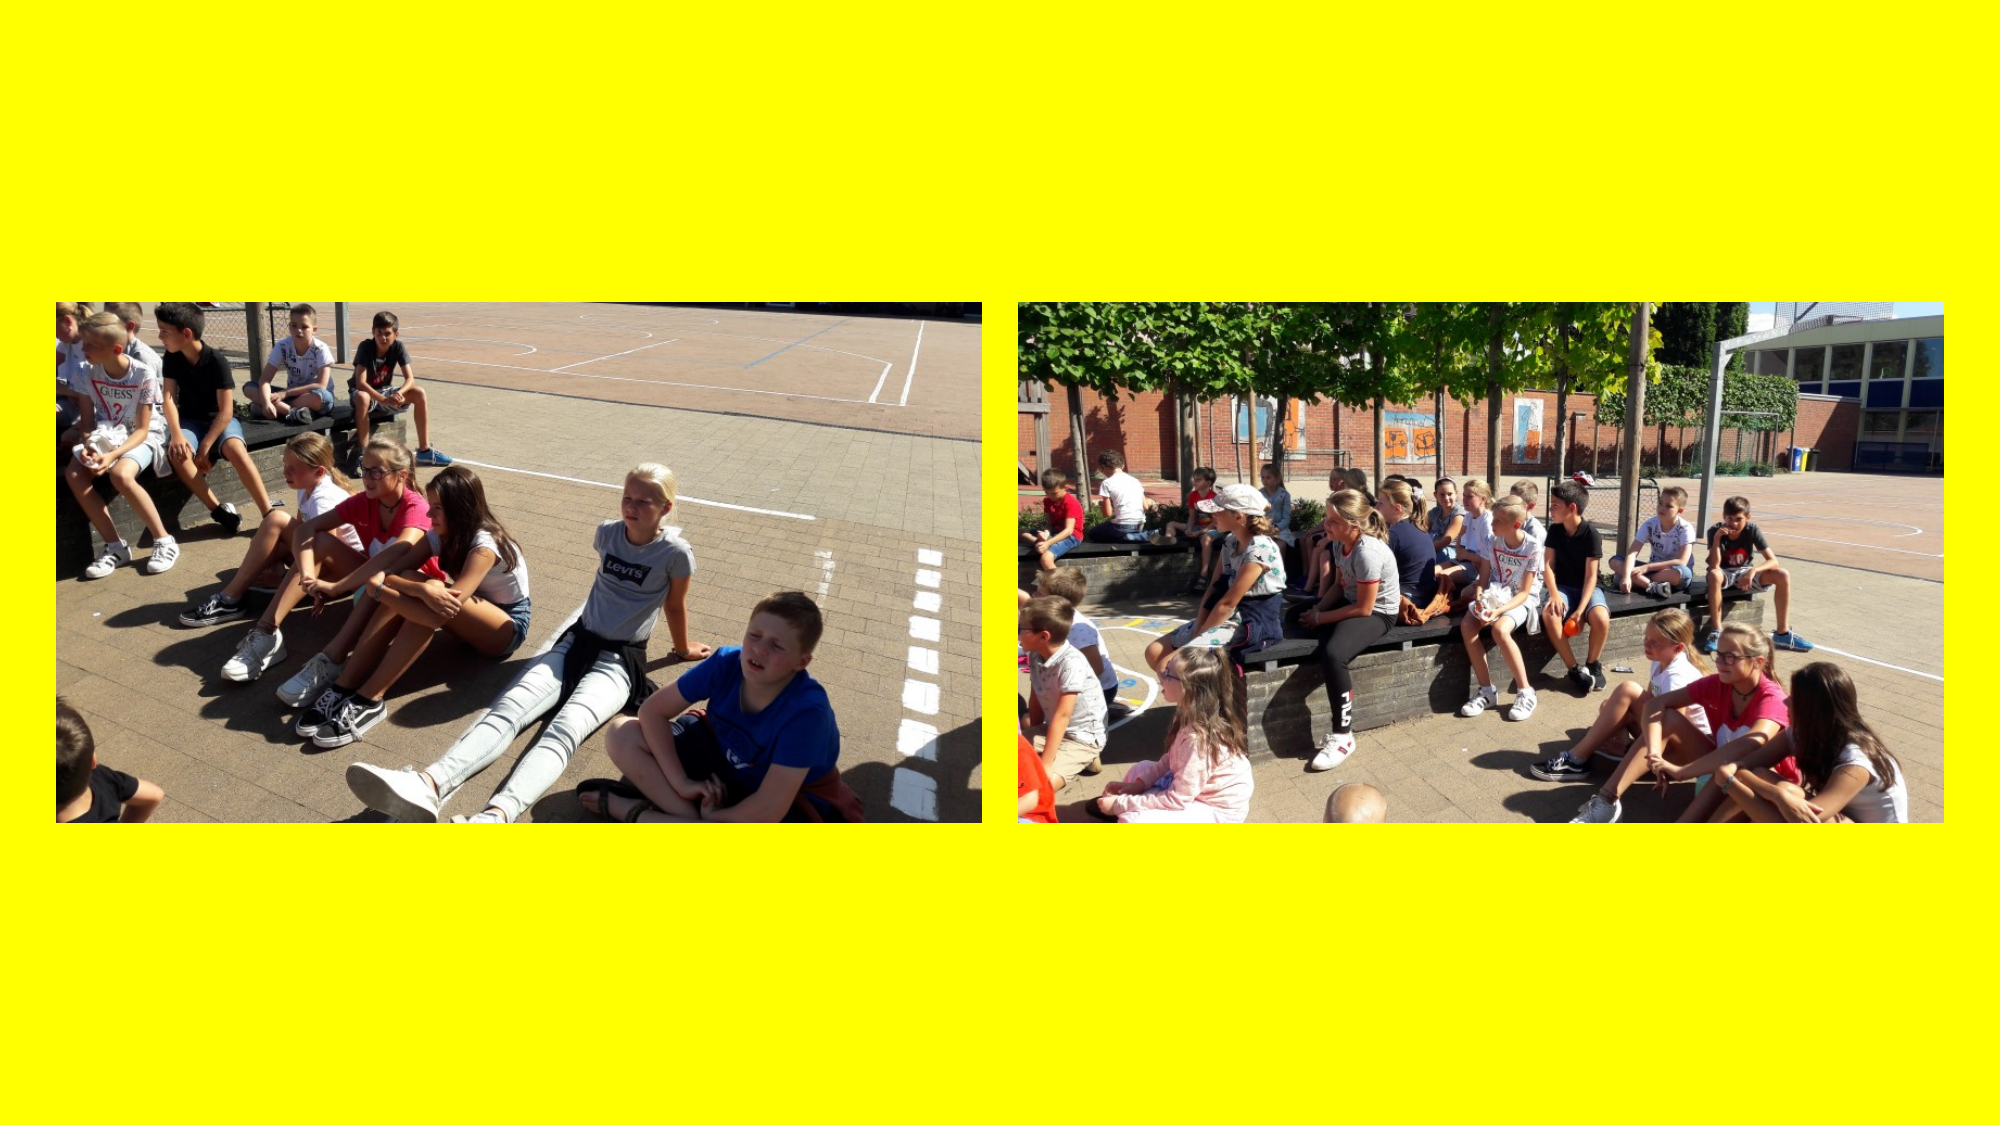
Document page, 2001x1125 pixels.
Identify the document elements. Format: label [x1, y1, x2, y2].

picture [56, 302, 982, 823]
picture [1018, 302, 1944, 823]
